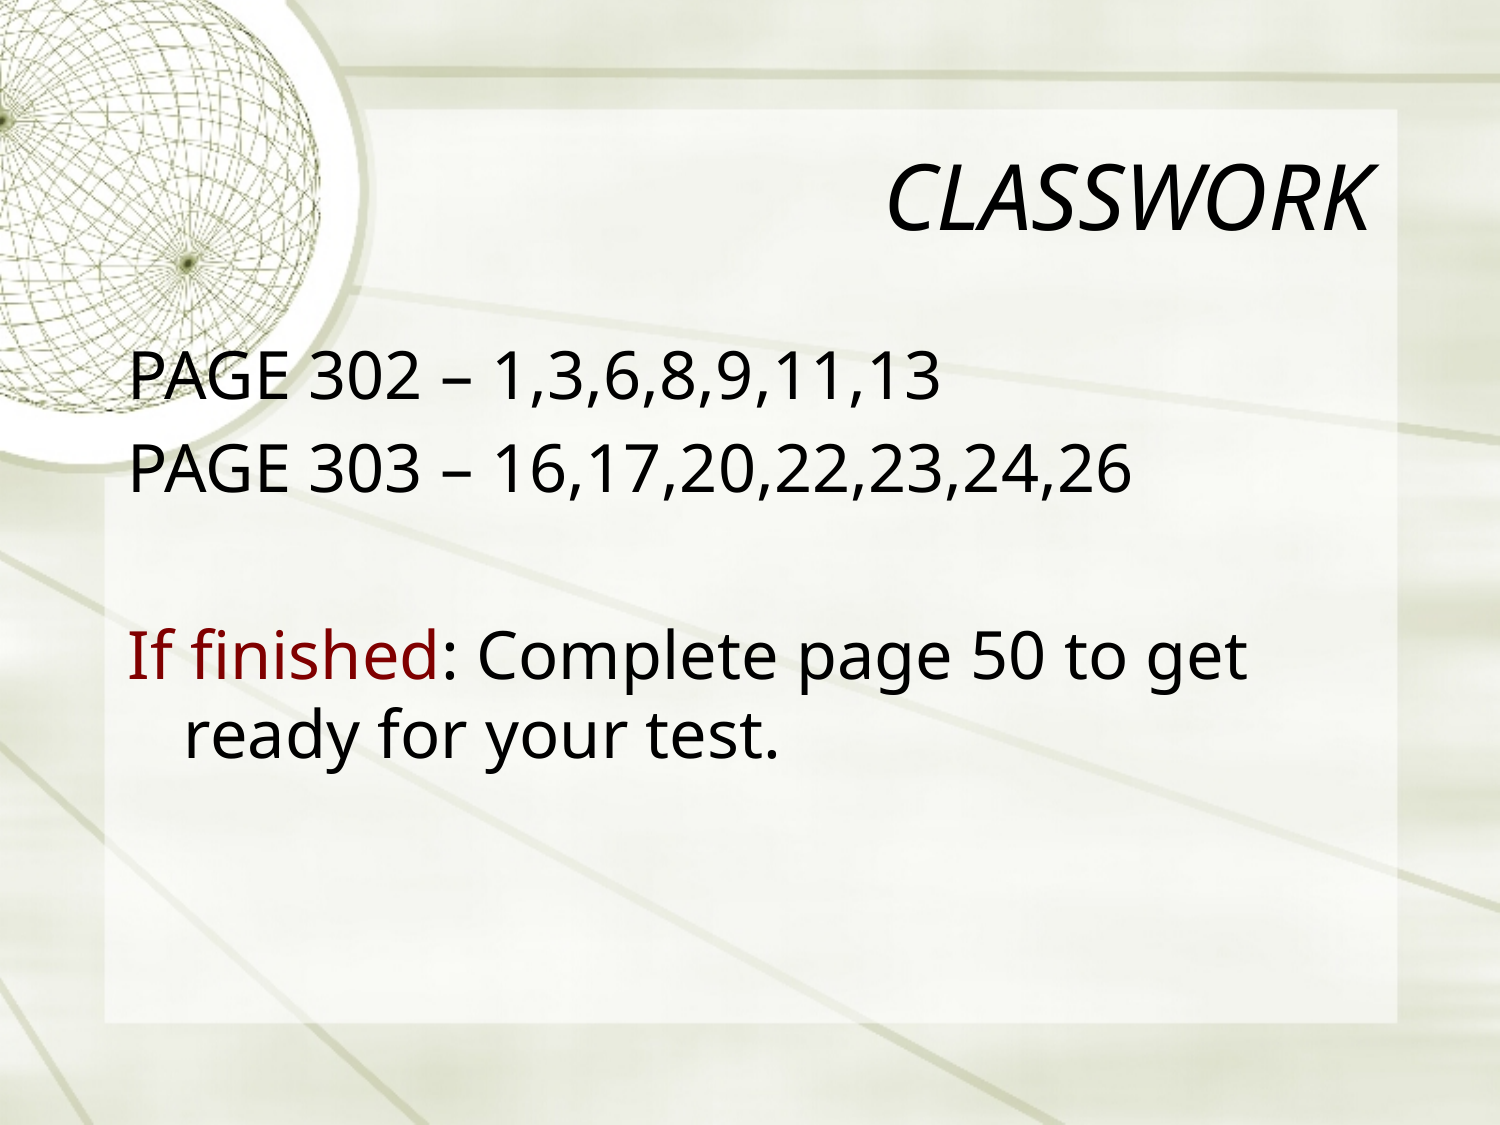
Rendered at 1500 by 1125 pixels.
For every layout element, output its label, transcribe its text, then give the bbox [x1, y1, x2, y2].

picture [0, 0, 1500, 1125]
title CLASSWORK [112, 99, 1388, 288]
list PAGE 302 – 1,3,6,8,9,11,13 PAGE 303 – 16,17,20,22,23,24,26 If finished: Complete page 50 to get ready for your test. [112, 324, 1388, 1000]
